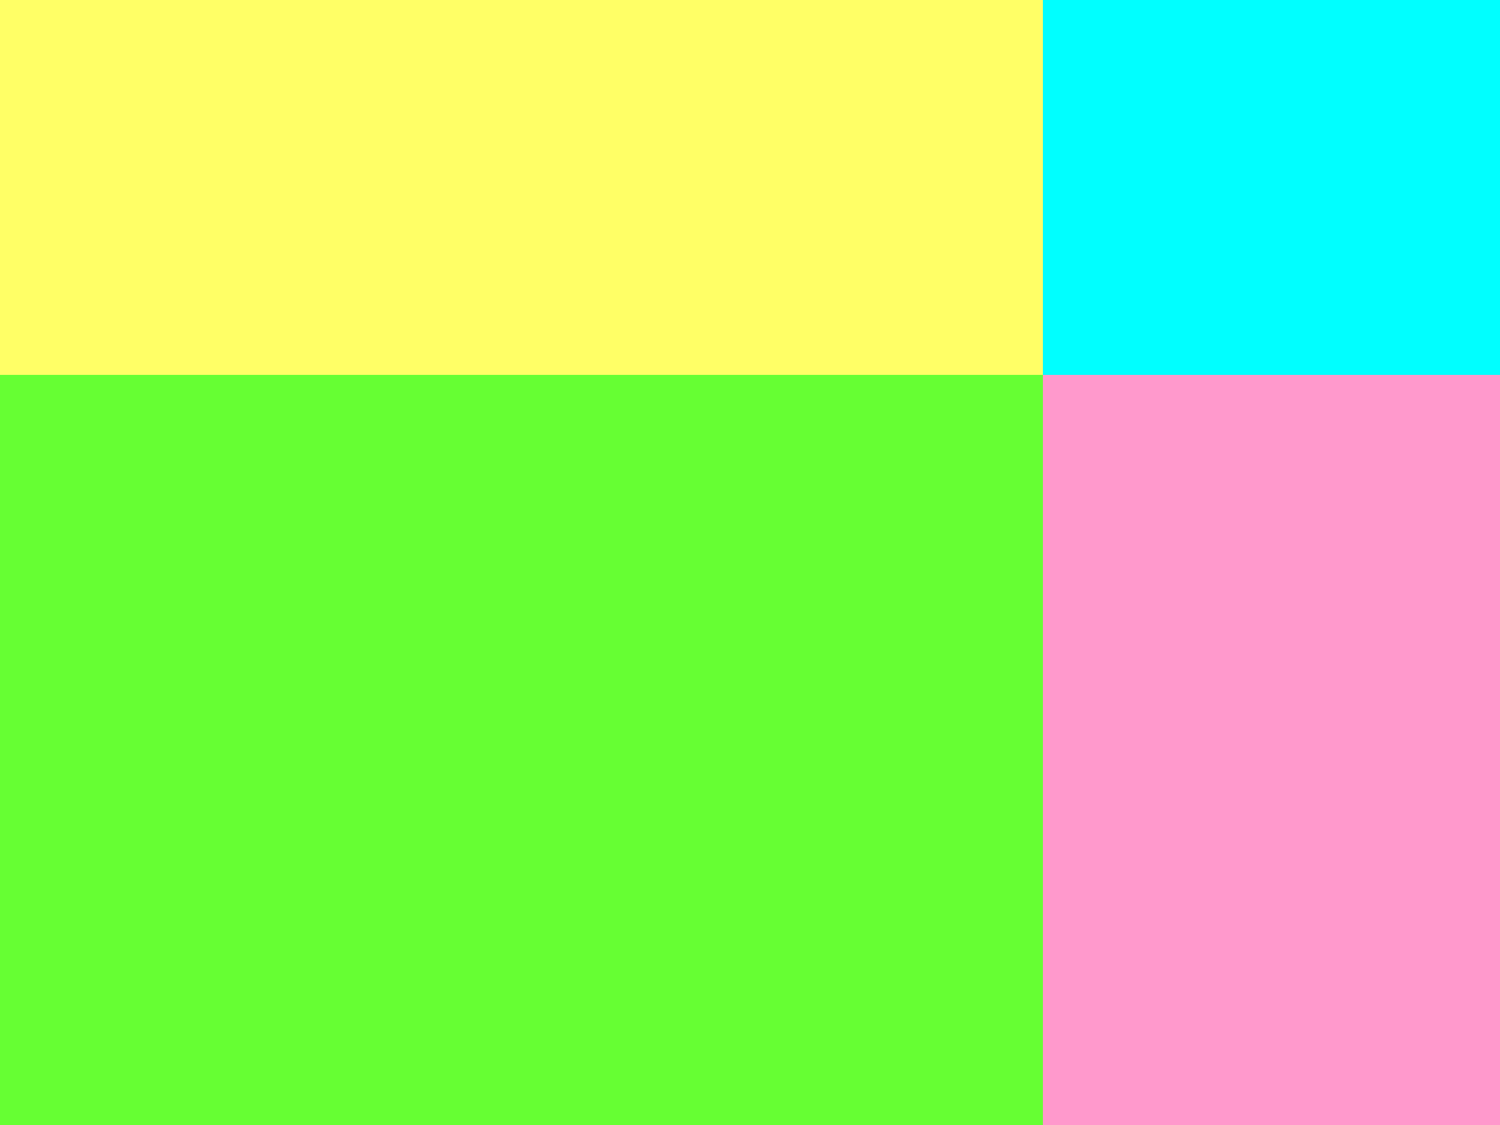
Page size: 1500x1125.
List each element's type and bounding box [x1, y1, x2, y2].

text_box [1041, 373, 1500, 1125]
text_box [0, 373, 1041, 1125]
text_box [1041, 0, 1500, 373]
text_box [0, 0, 1041, 373]
